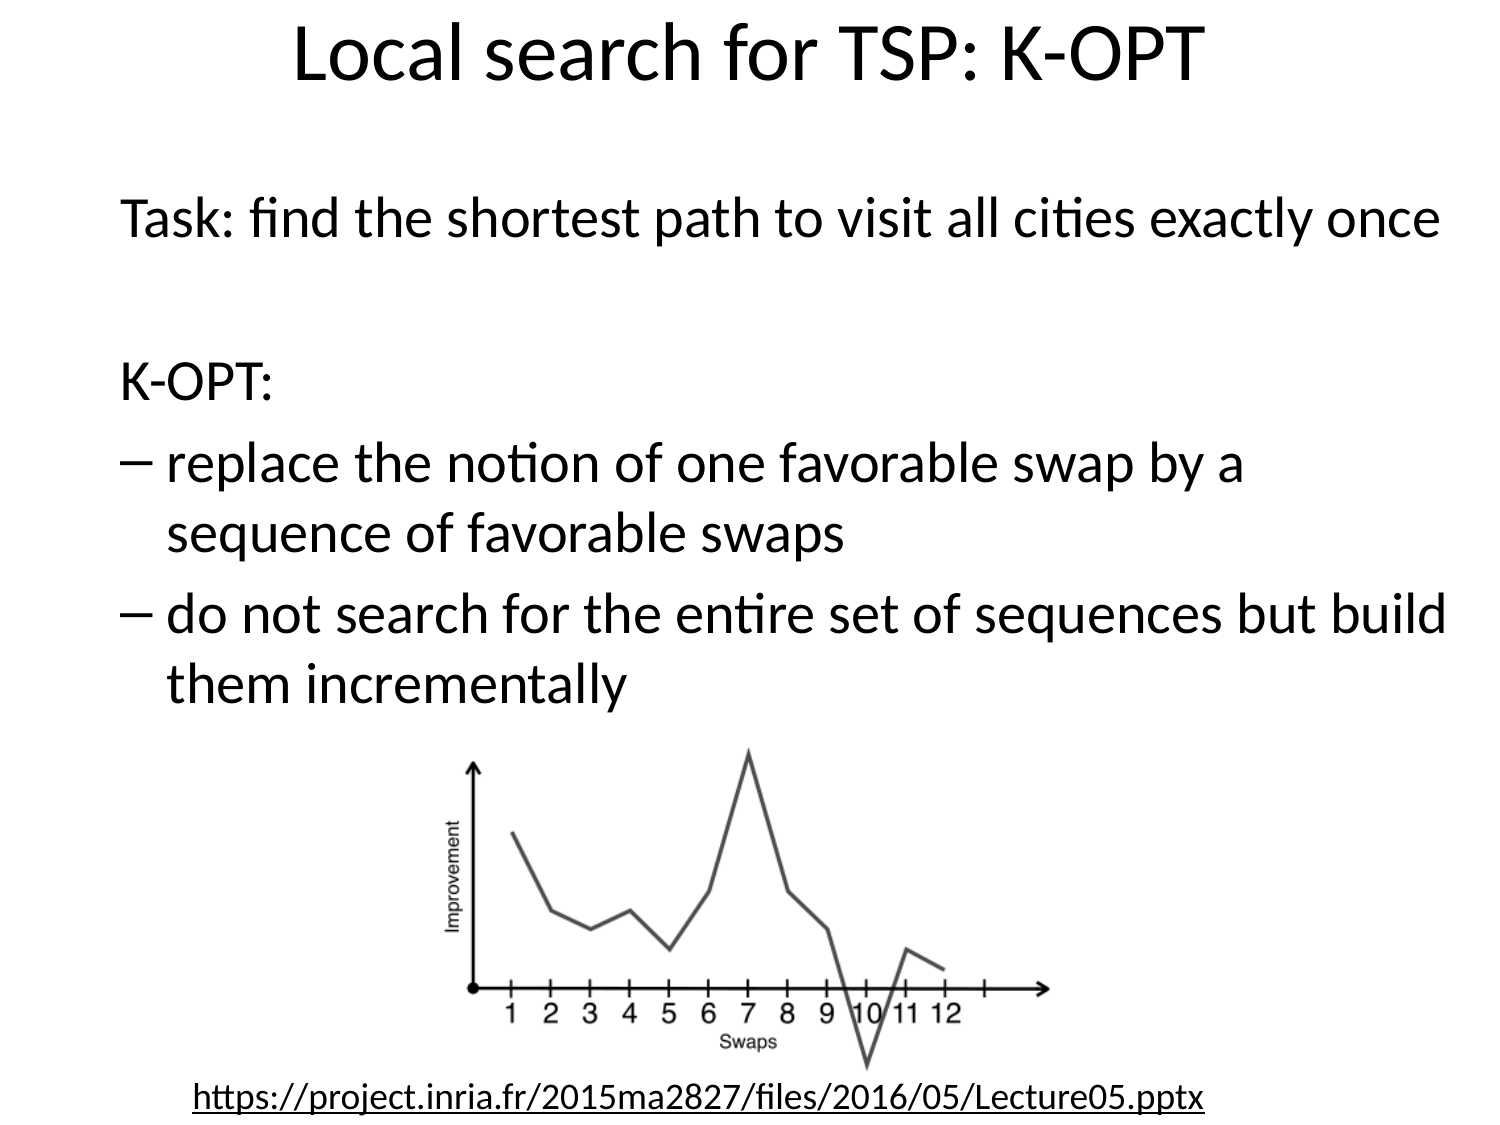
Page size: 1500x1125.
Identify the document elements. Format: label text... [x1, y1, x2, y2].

list Task: find the shortest path to visit all cities exactly once K-OPT: replace the notion of one favorable swap by a sequence of favorable swaps do not search for the entire set of sequences but build them incrementally [30, 100, 1500, 1070]
picture [414, 734, 1086, 1093]
text_box https://project.inria.fr/2015ma2827/files/2016/05/Lecture05.pptx [177, 1064, 1323, 1125]
title Local search for TSP: K-OPT [75, 0, 1425, 100]
